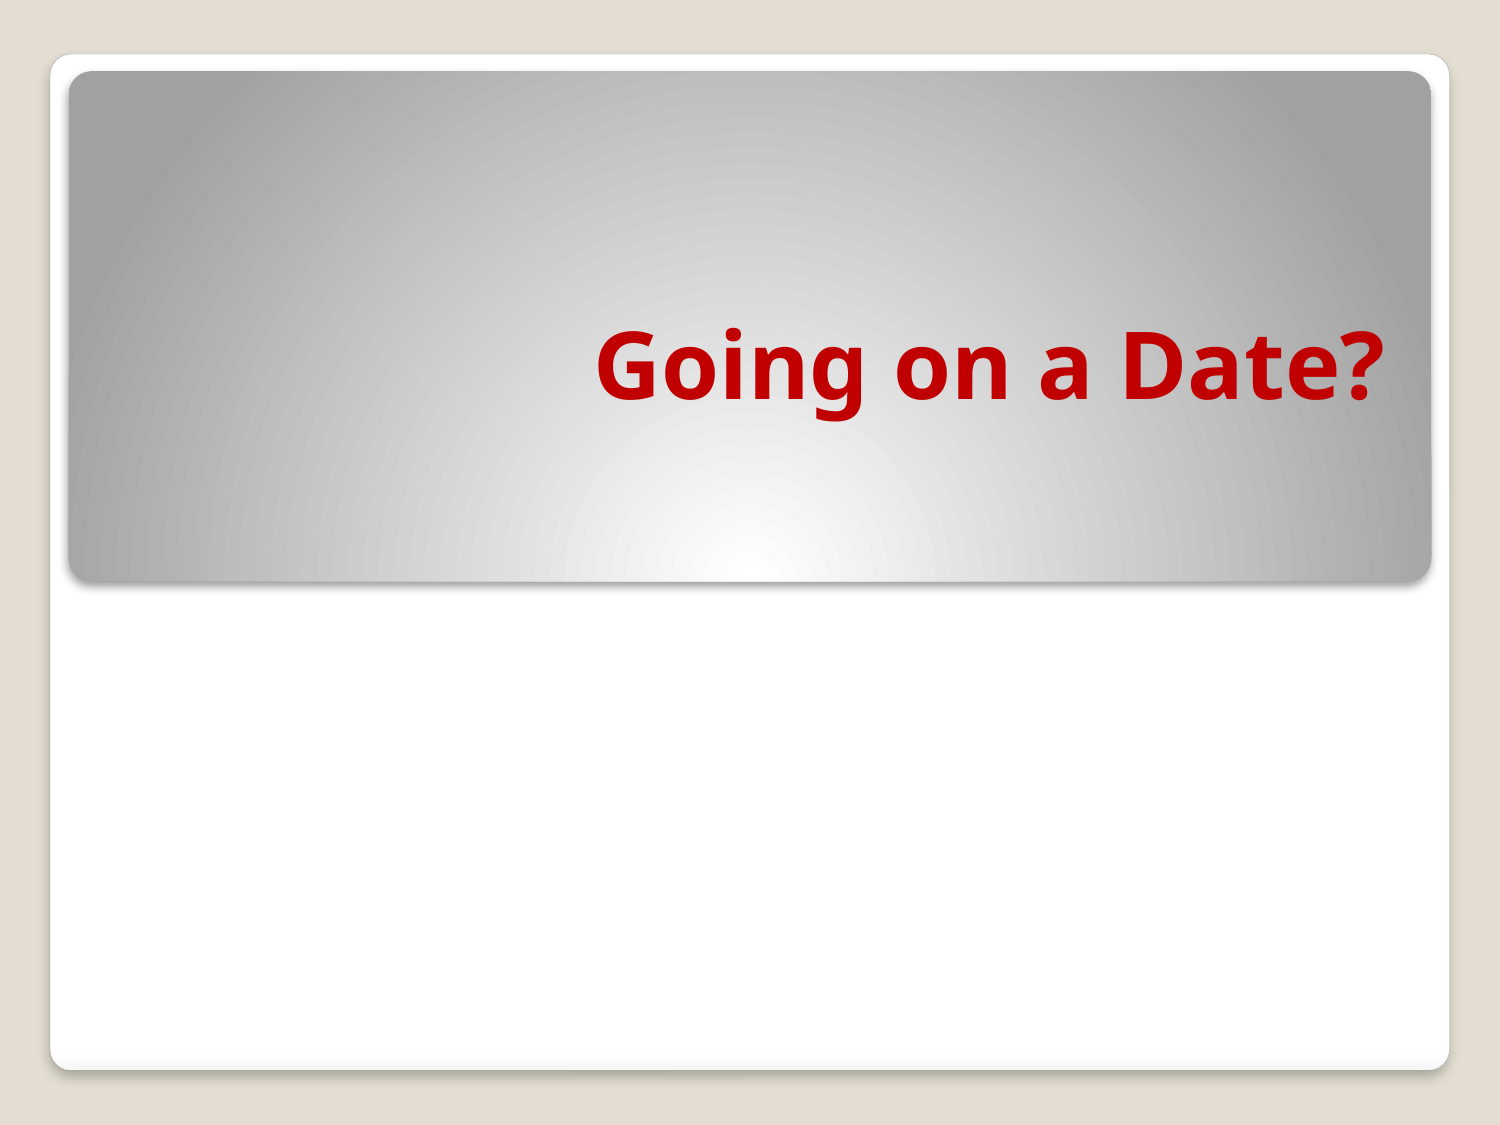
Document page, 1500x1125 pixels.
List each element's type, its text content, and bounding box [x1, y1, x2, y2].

title Going on a Date? [118, 298, 1394, 599]
